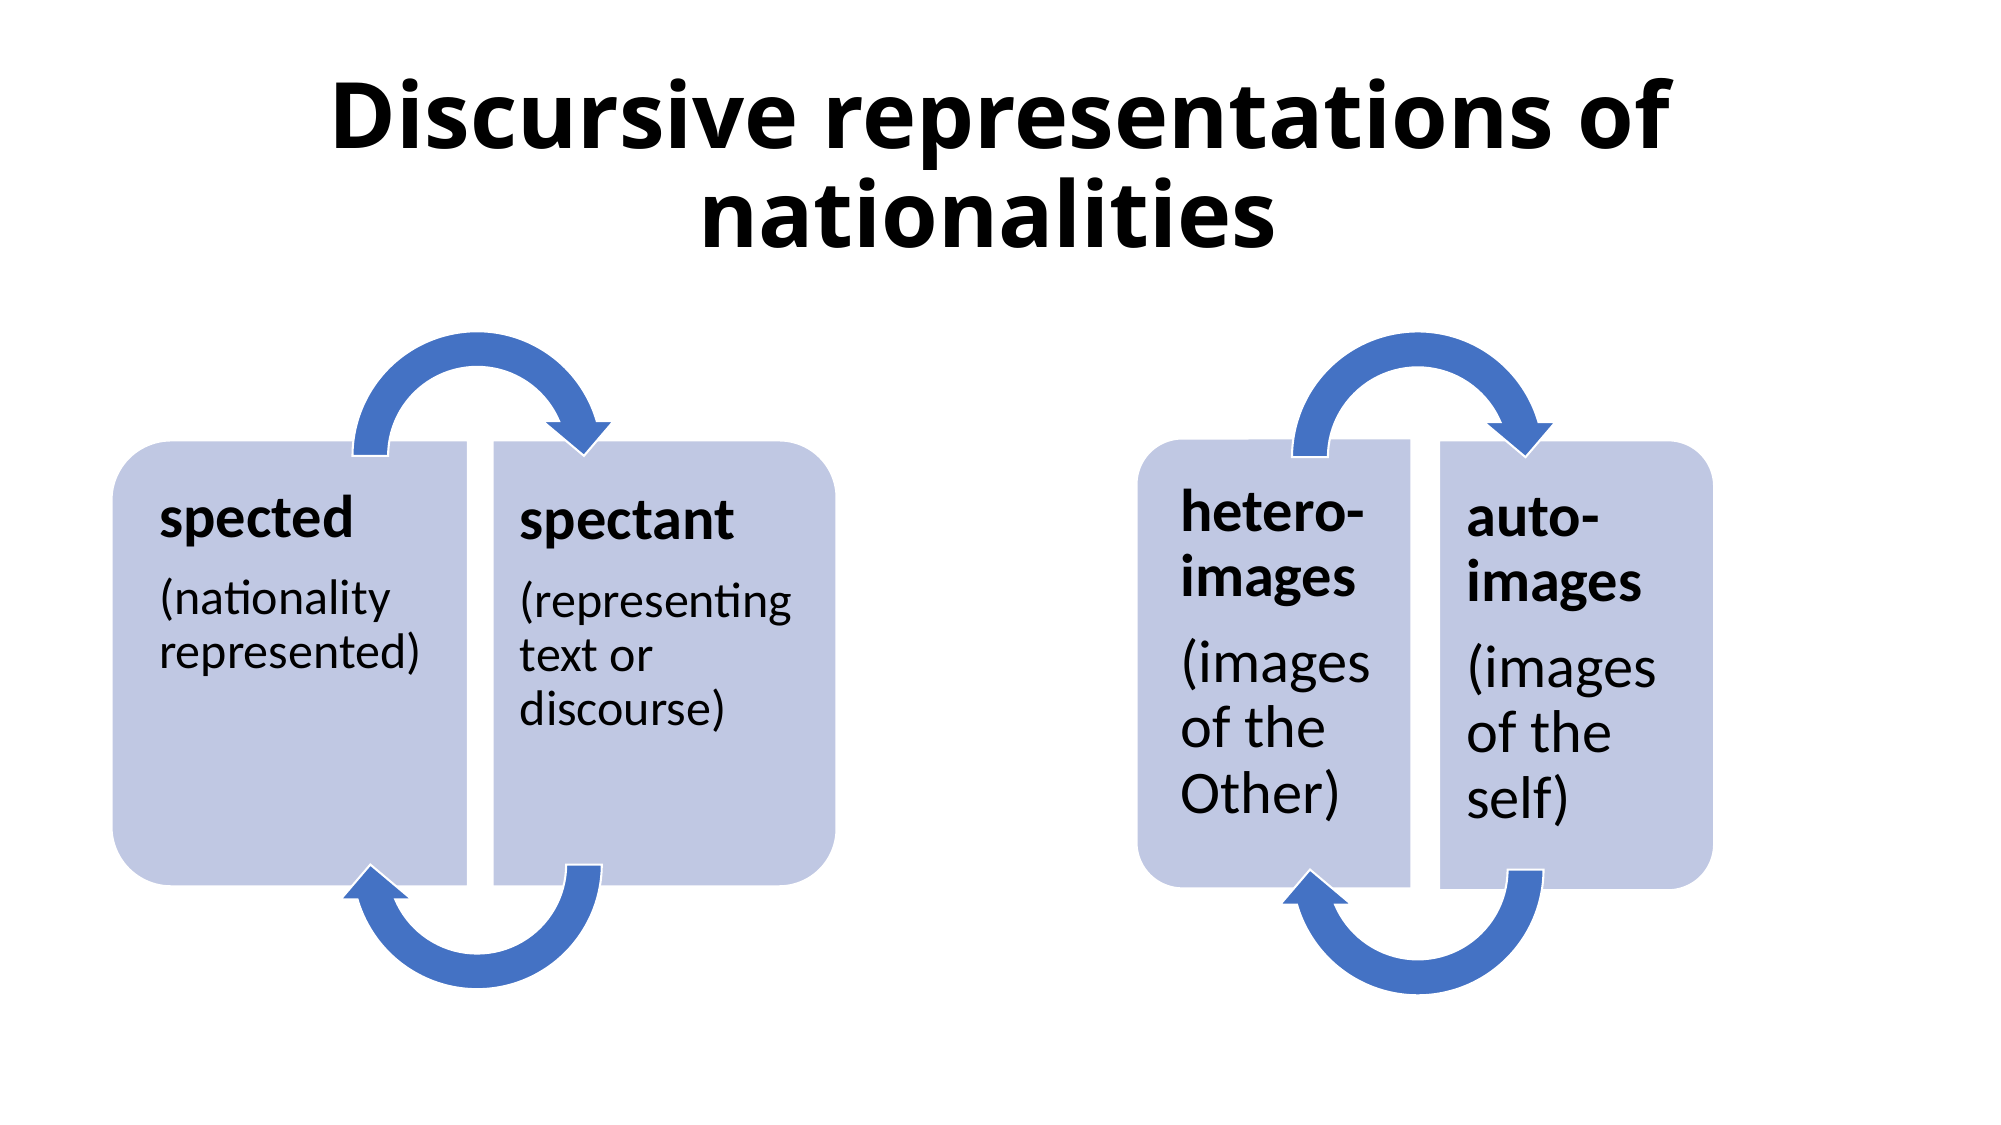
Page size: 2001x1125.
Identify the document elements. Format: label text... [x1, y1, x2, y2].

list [973, 313, 1863, 1014]
title Discursive representations of nationalities [137, 59, 1863, 278]
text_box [111, 313, 837, 1007]
